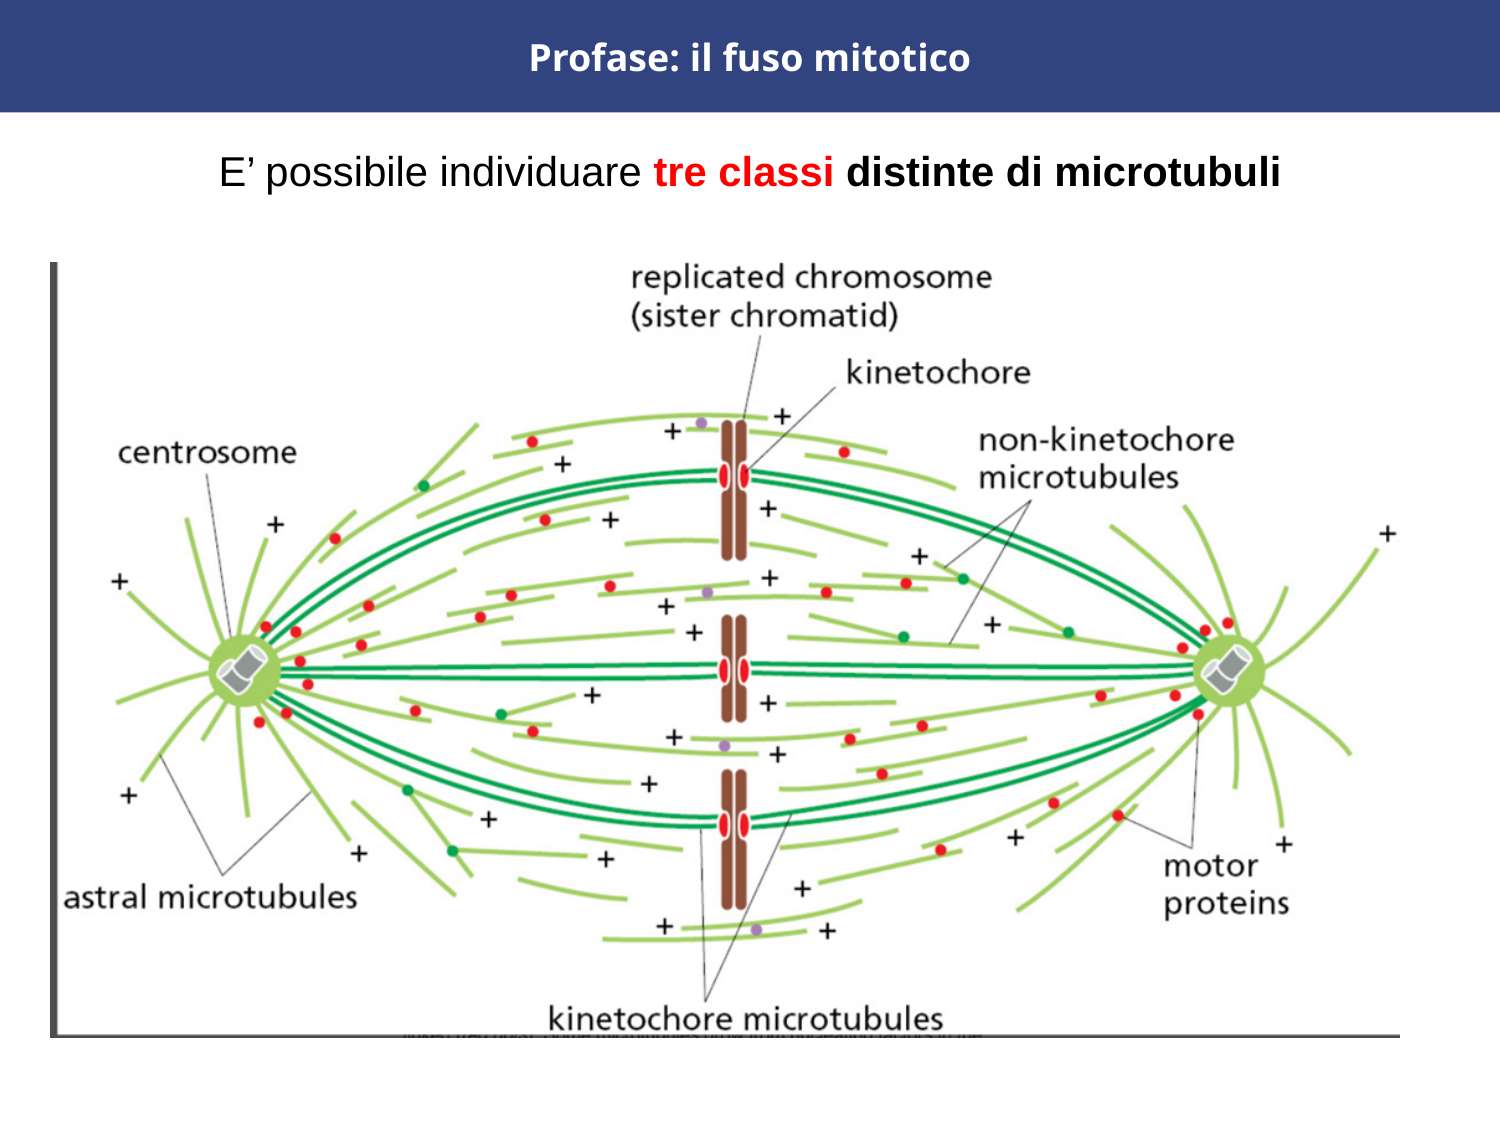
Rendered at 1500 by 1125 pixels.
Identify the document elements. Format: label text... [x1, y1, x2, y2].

text_box E’ possibile individuare tre classi distinte di microtubuli [74, 137, 1425, 203]
picture [49, 262, 1400, 1038]
title Profase: il fuso mitotico [0, 0, 1500, 113]
